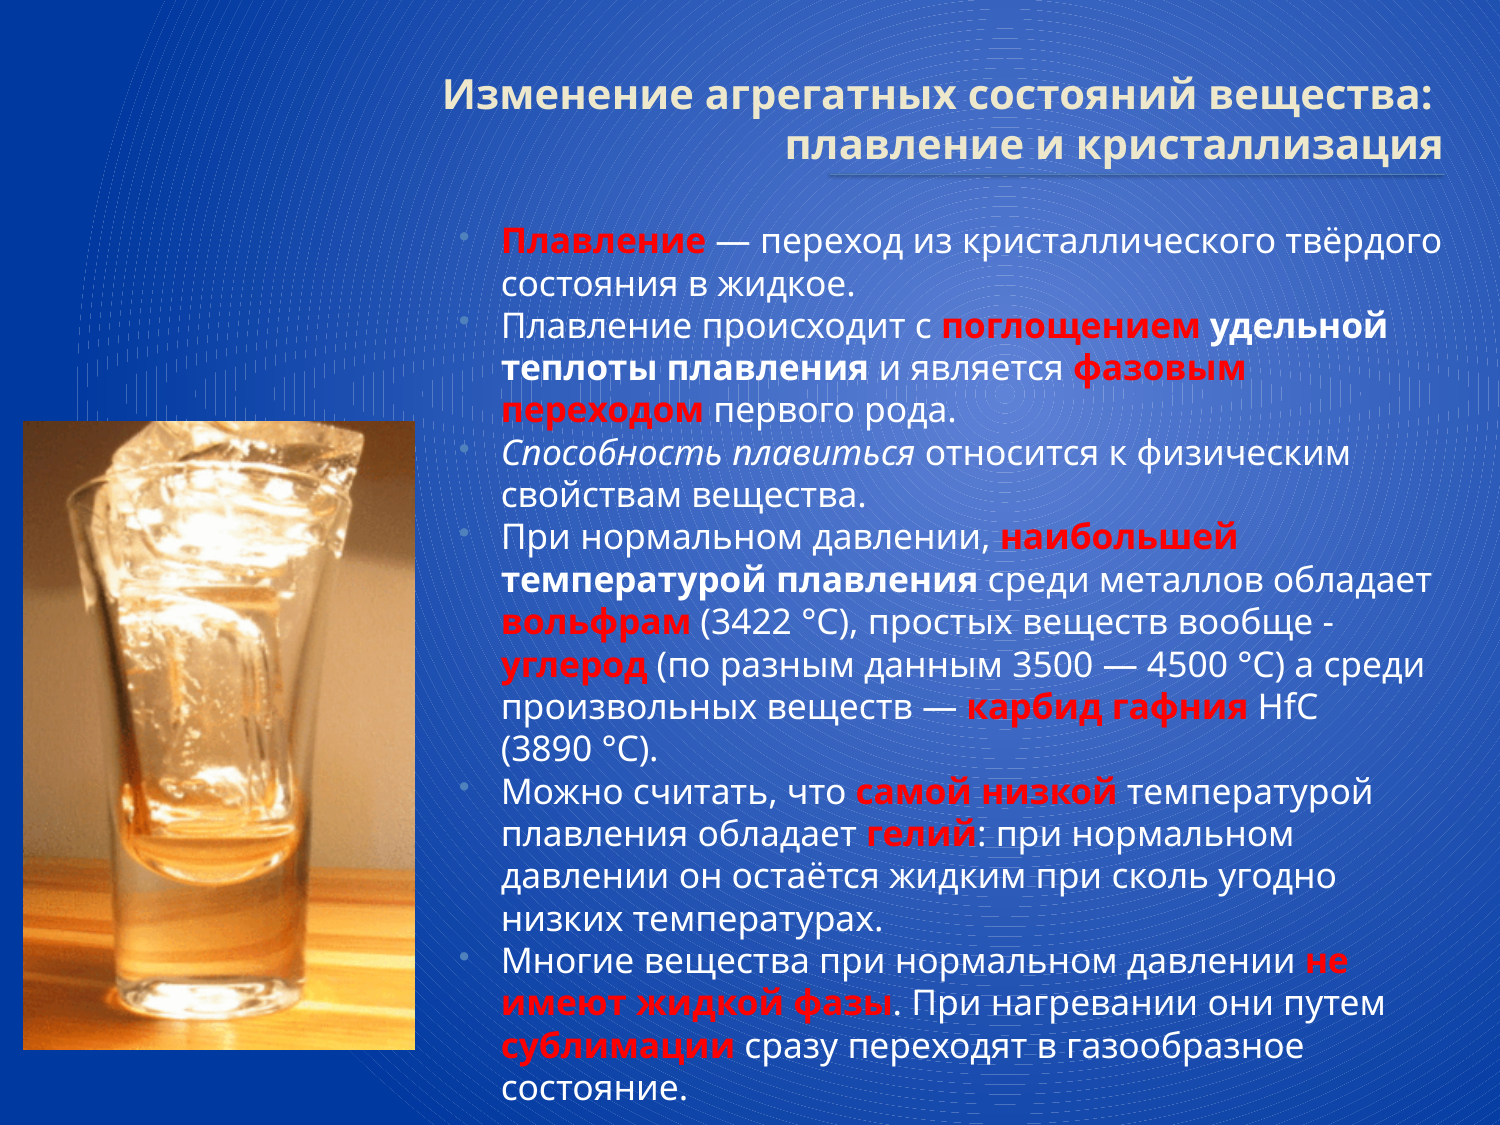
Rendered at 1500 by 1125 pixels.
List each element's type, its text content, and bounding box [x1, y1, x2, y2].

list Плавление — переход из кристаллического твёрдого состояния в жидкое. Плавление происходит с поглощением удельной теплоты плавления и является фазовым переходом первого рода. Способность плавиться относится к физическим свойствам вещества. При нормальном давлении, наибольшей температурой плавления среди металлов обладает вольфрам (3422 °C), простых веществ вообще - углерод (по разным данным 3500 — 4500 °C) а среди произвольных веществ — карбид гафния HfC (3890 °C). Можно считать, что самой низкой температурой плавления обладает гелий: при нормальном давлении он остаётся жидким при сколь угодно низких температурах. Многие вещества при нормальном давлении не имеют жидкой фазы. При нагревании они путем сублимации сразу переходят в газообразное состояние. [445, 210, 1460, 1125]
title Изменение агрегатных состояний вещества: плавление и кристаллизация [46, 50, 1460, 175]
picture [23, 421, 415, 1051]
